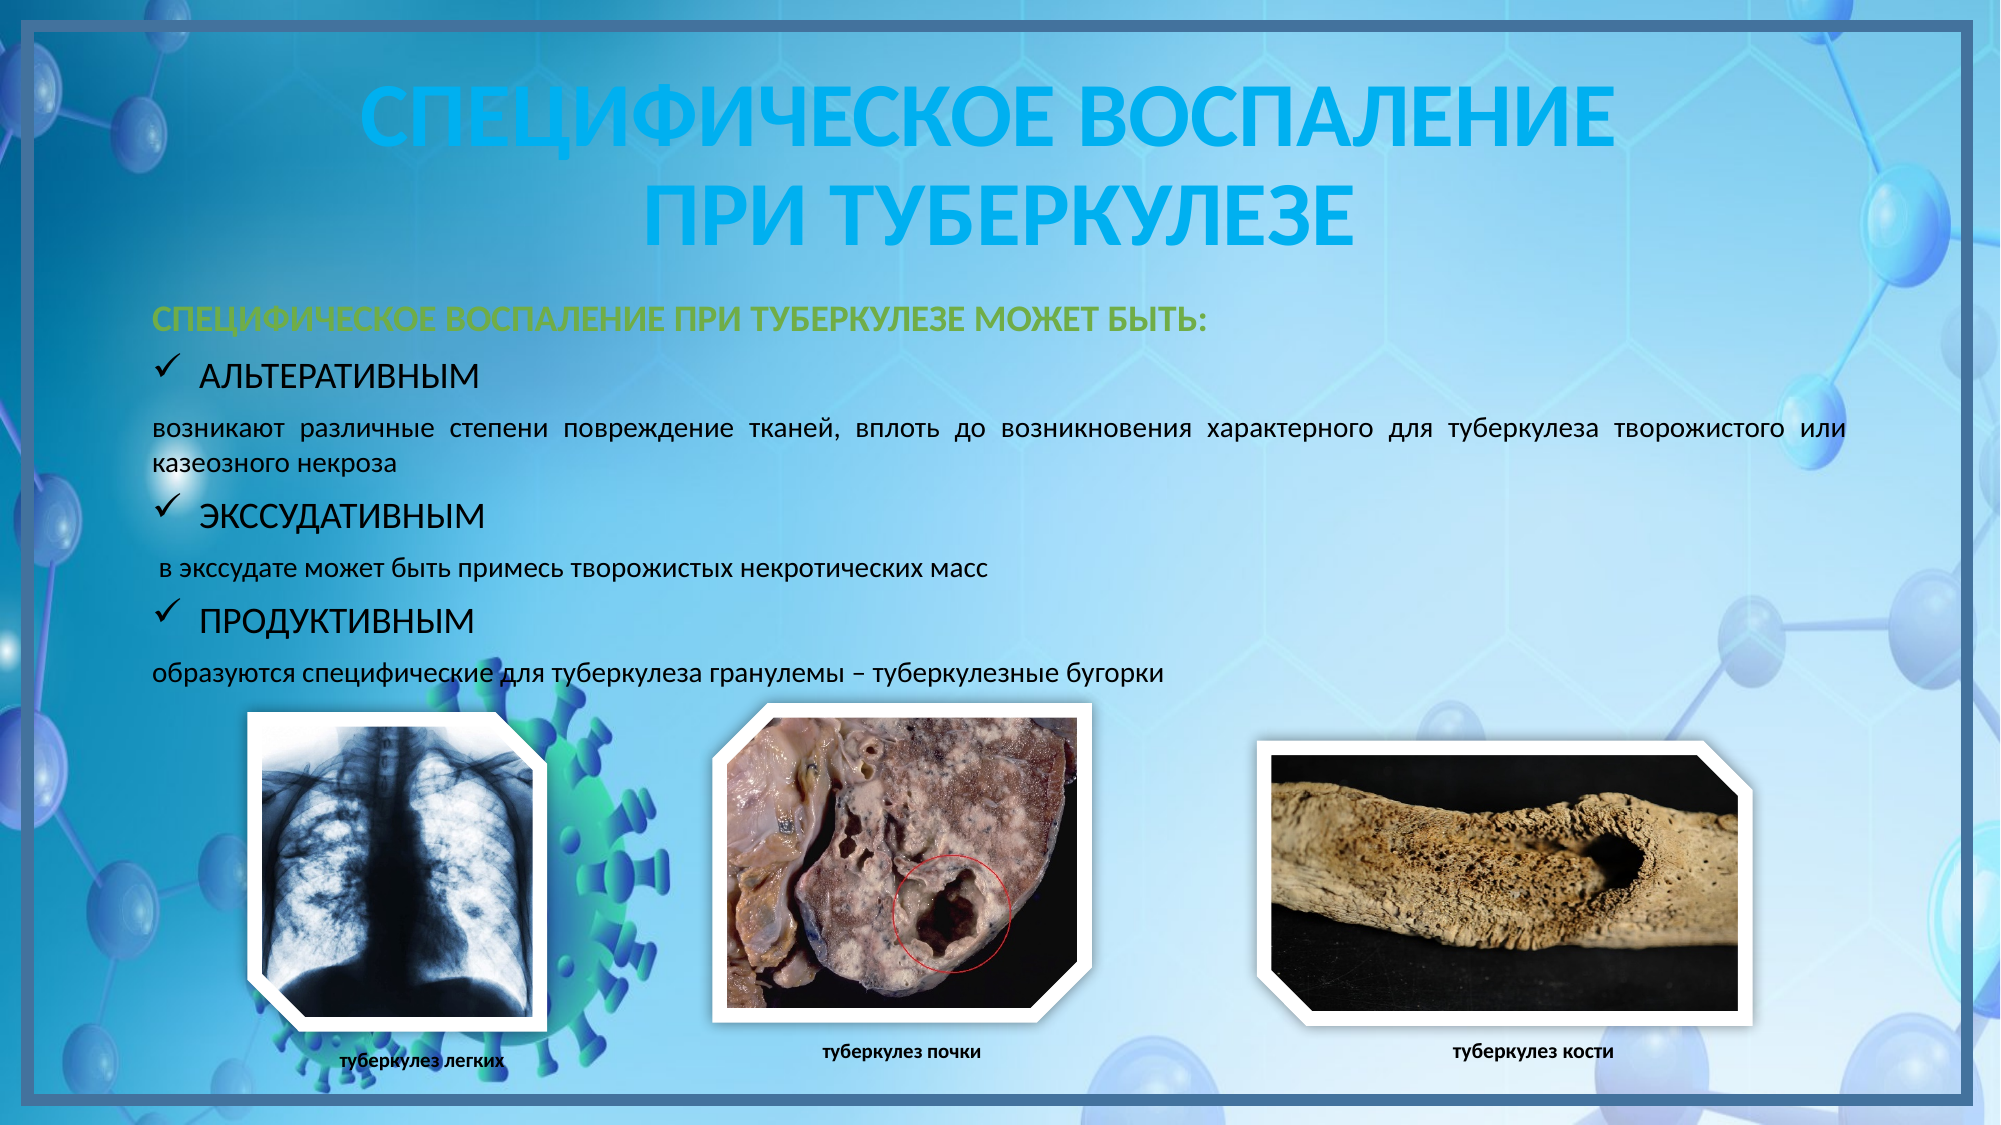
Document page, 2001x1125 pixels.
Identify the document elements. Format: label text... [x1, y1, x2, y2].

text_box [27, 25, 1968, 1101]
text_box туберкулез легких [212, 1039, 632, 1079]
text_box СПЕЦИФИЧЕСКОЕ ВОСПАЛЕНИЕ ПРИ ТУБЕРКУЛЕЗЕ МОЖЕТ БЫТЬ: АЛЬТЕРАТИВНЫМ возникают различные степени повреждение тканей, вплоть до возникновения характерного для туберкулеза творожистого или казеозного некроза ЭКССУДАТИВНЫМ в экссудате может быть примесь творожистых некротических масс ПРОДУКТИВНЫМ образуются специфические для туберкулеза гранулемы – туберкулезные бугорки [137, 286, 1863, 696]
picture [0, 0, 2001, 1125]
text_box туберкулез кости [1205, 1029, 1863, 1071]
text_box туберкулез почки [625, 1029, 1179, 1070]
